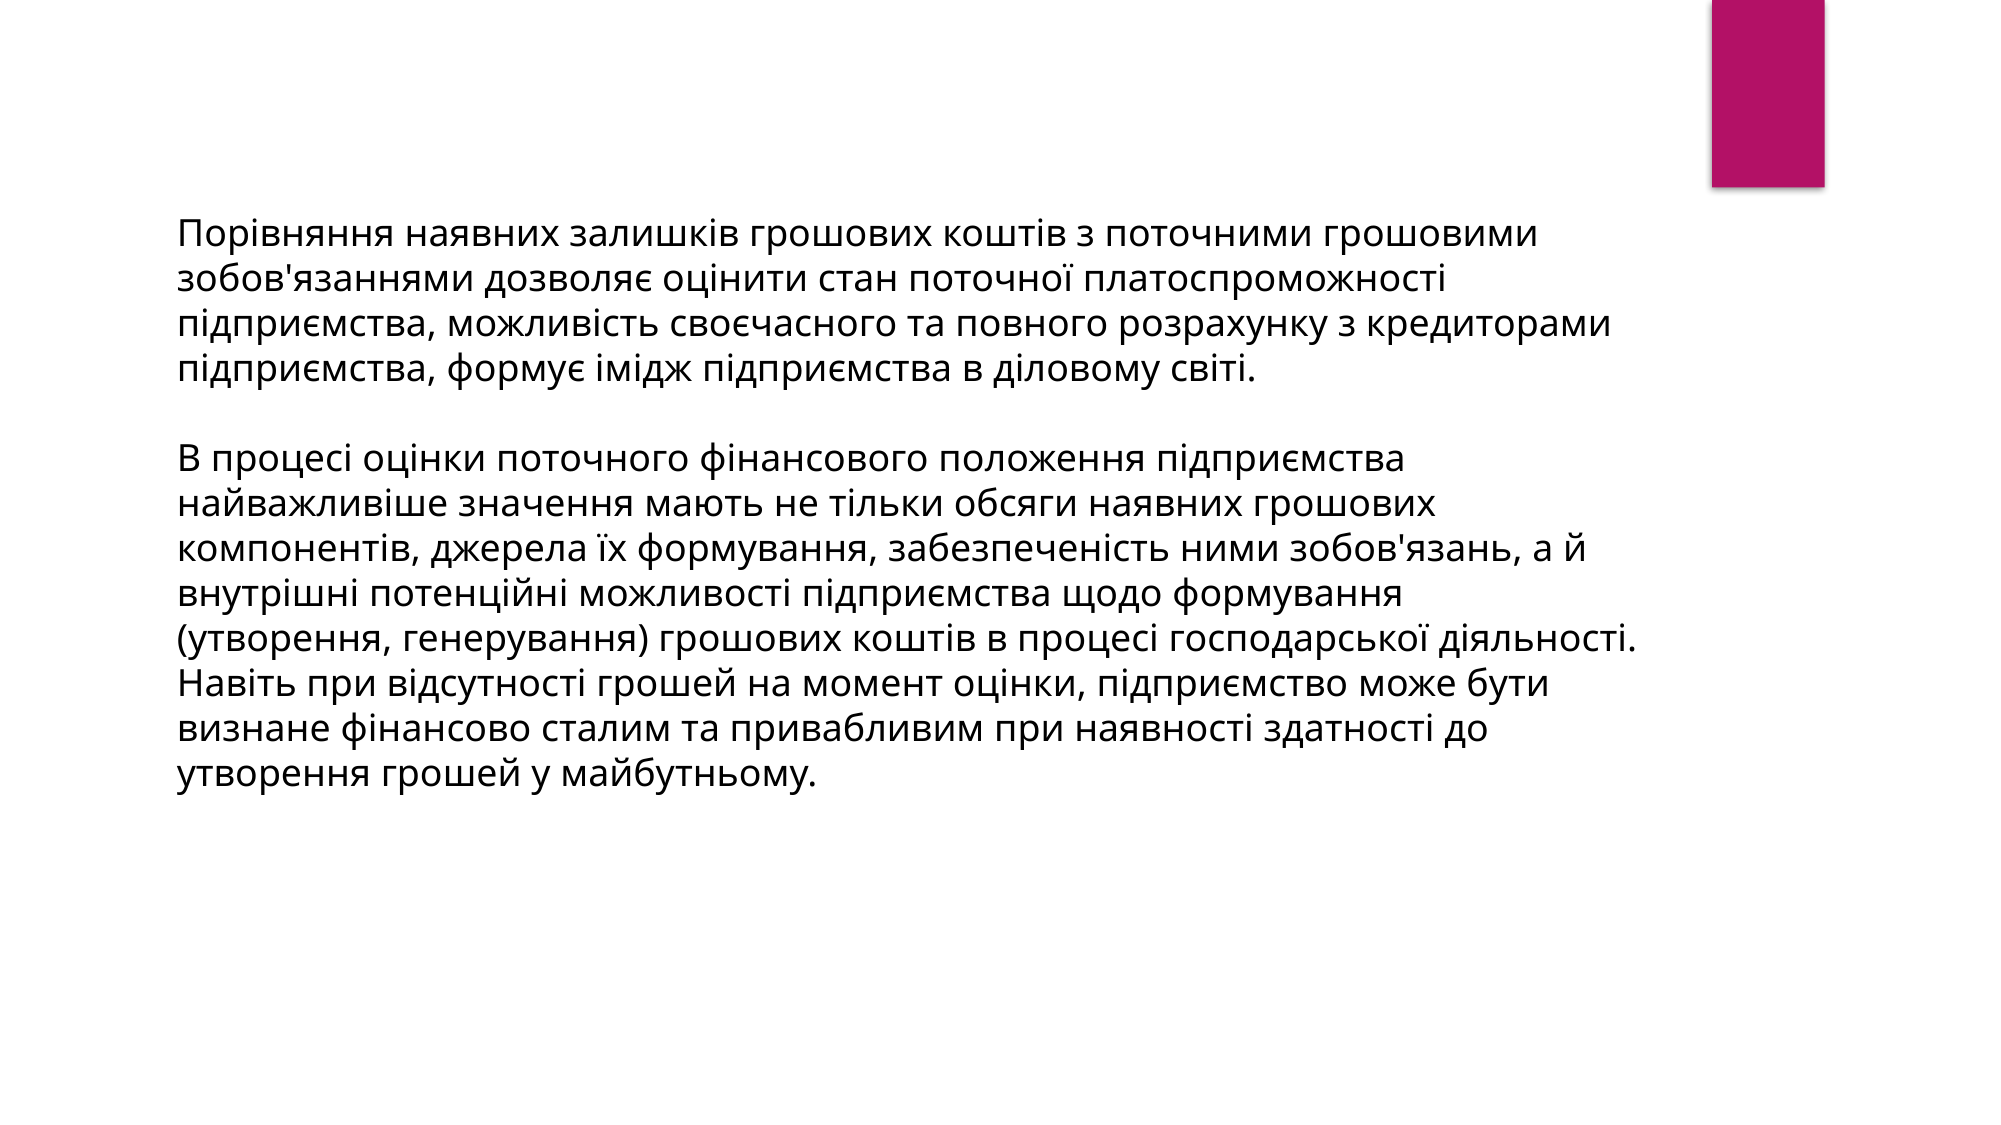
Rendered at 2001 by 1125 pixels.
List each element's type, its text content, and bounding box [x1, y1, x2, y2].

text_box Порівняння наявних залишків грошових коштів з поточними грошовими зобов'язаннями дозволяє оцінити стан поточної платоспроможності підприємства, можливість своєчасного та повного розрахунку з кредиторами підприємства, формує імідж підприємства в діловому світі. В процесі оцінки поточного фінансового положення підприємства найважливіше значення мають не тільки обсяги наявних грошових компонентів, джерела їх формування, забезпеченість ними зобов'язань, а й внутрішні потенційні можливості підприємства щодо формування (утворення, генерування) грошових коштів в процесі господарської діяльності. Навіть при відсутності грошей на момент оцінки, підприємство може бути визнане фінансово сталим та привабливим при наявності здатності до утворення грошей у майбутньому. [162, 202, 1671, 802]
